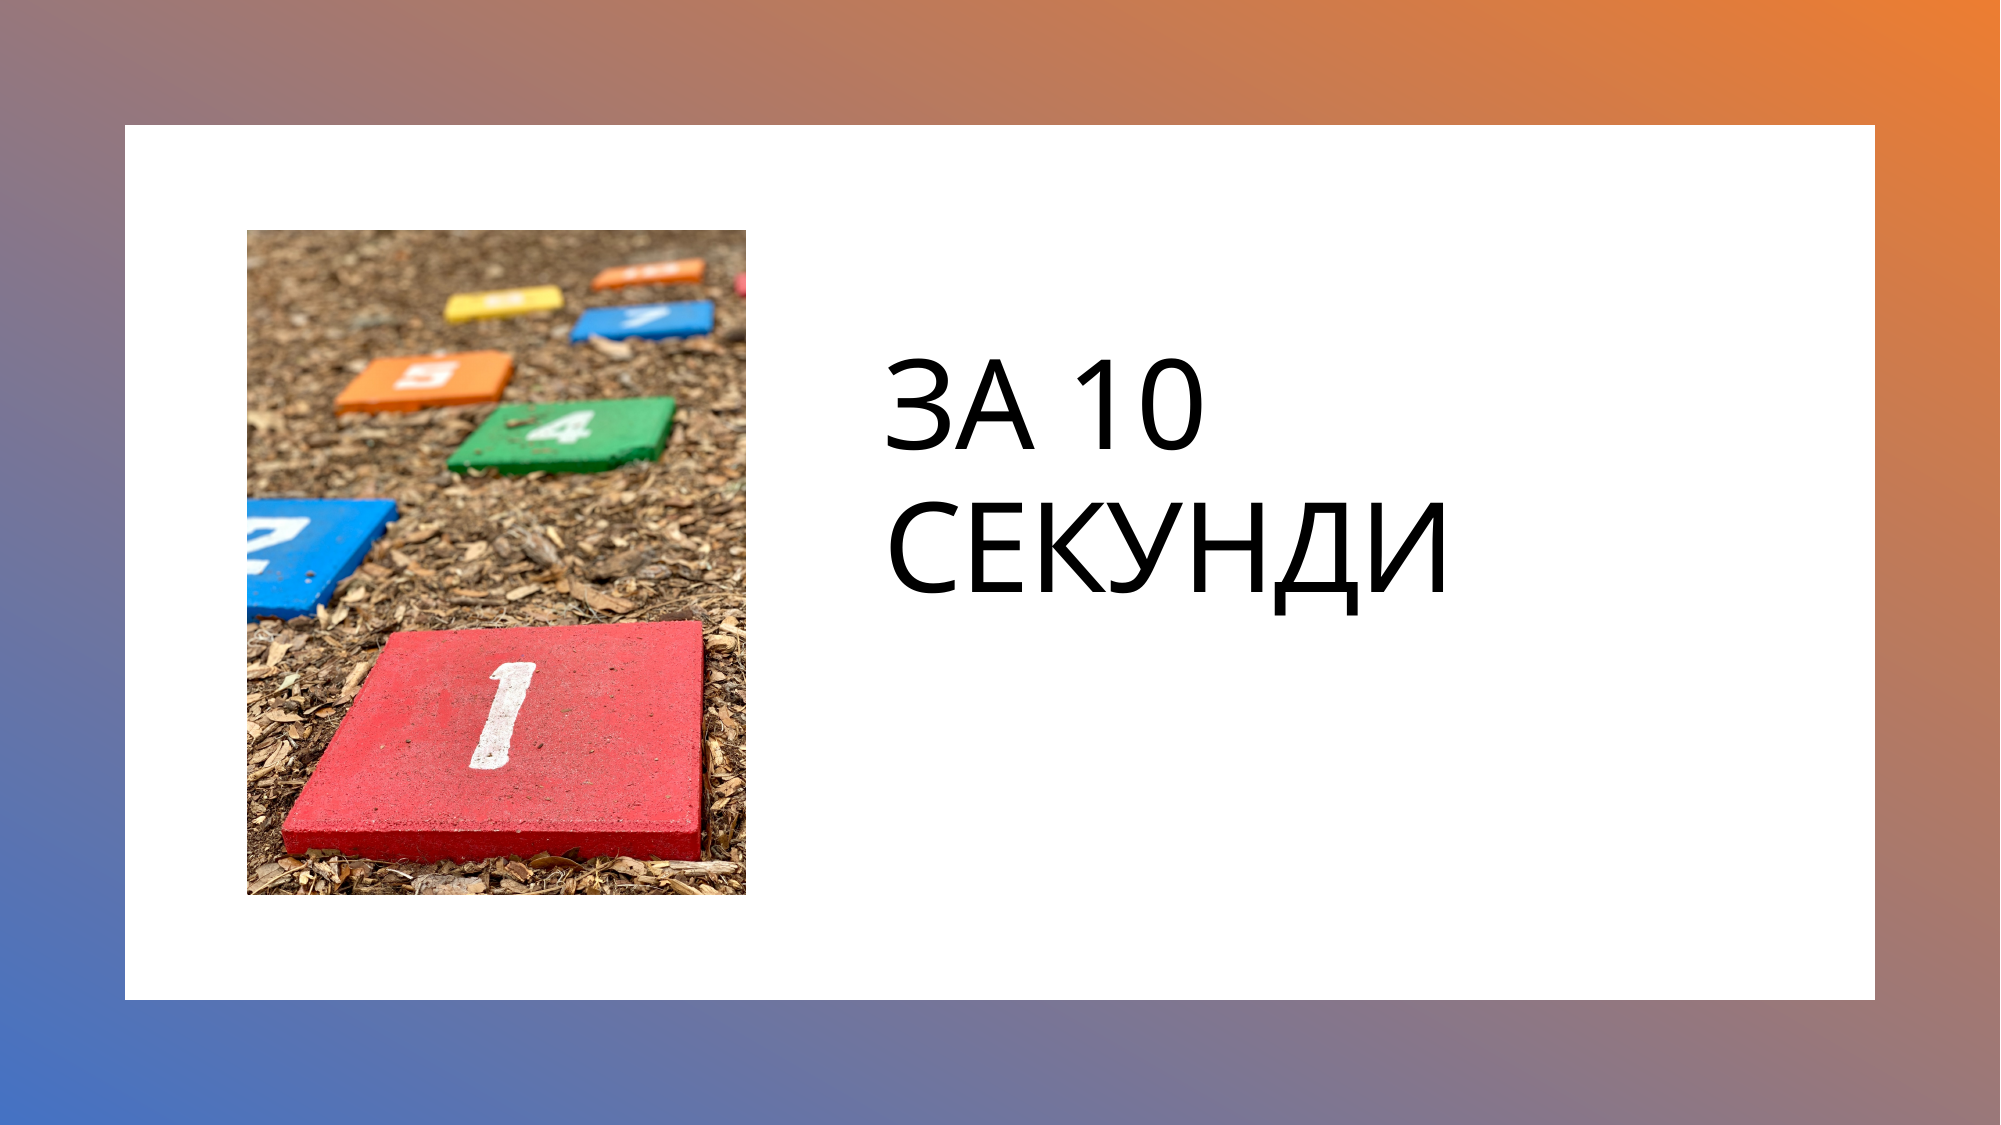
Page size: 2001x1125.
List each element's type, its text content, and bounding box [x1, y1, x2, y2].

text_box [124, 124, 1876, 1001]
title ЗА 10 СЕКУНДИ [868, 248, 1749, 708]
text_box [0, 0, 2000, 1125]
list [247, 230, 746, 895]
